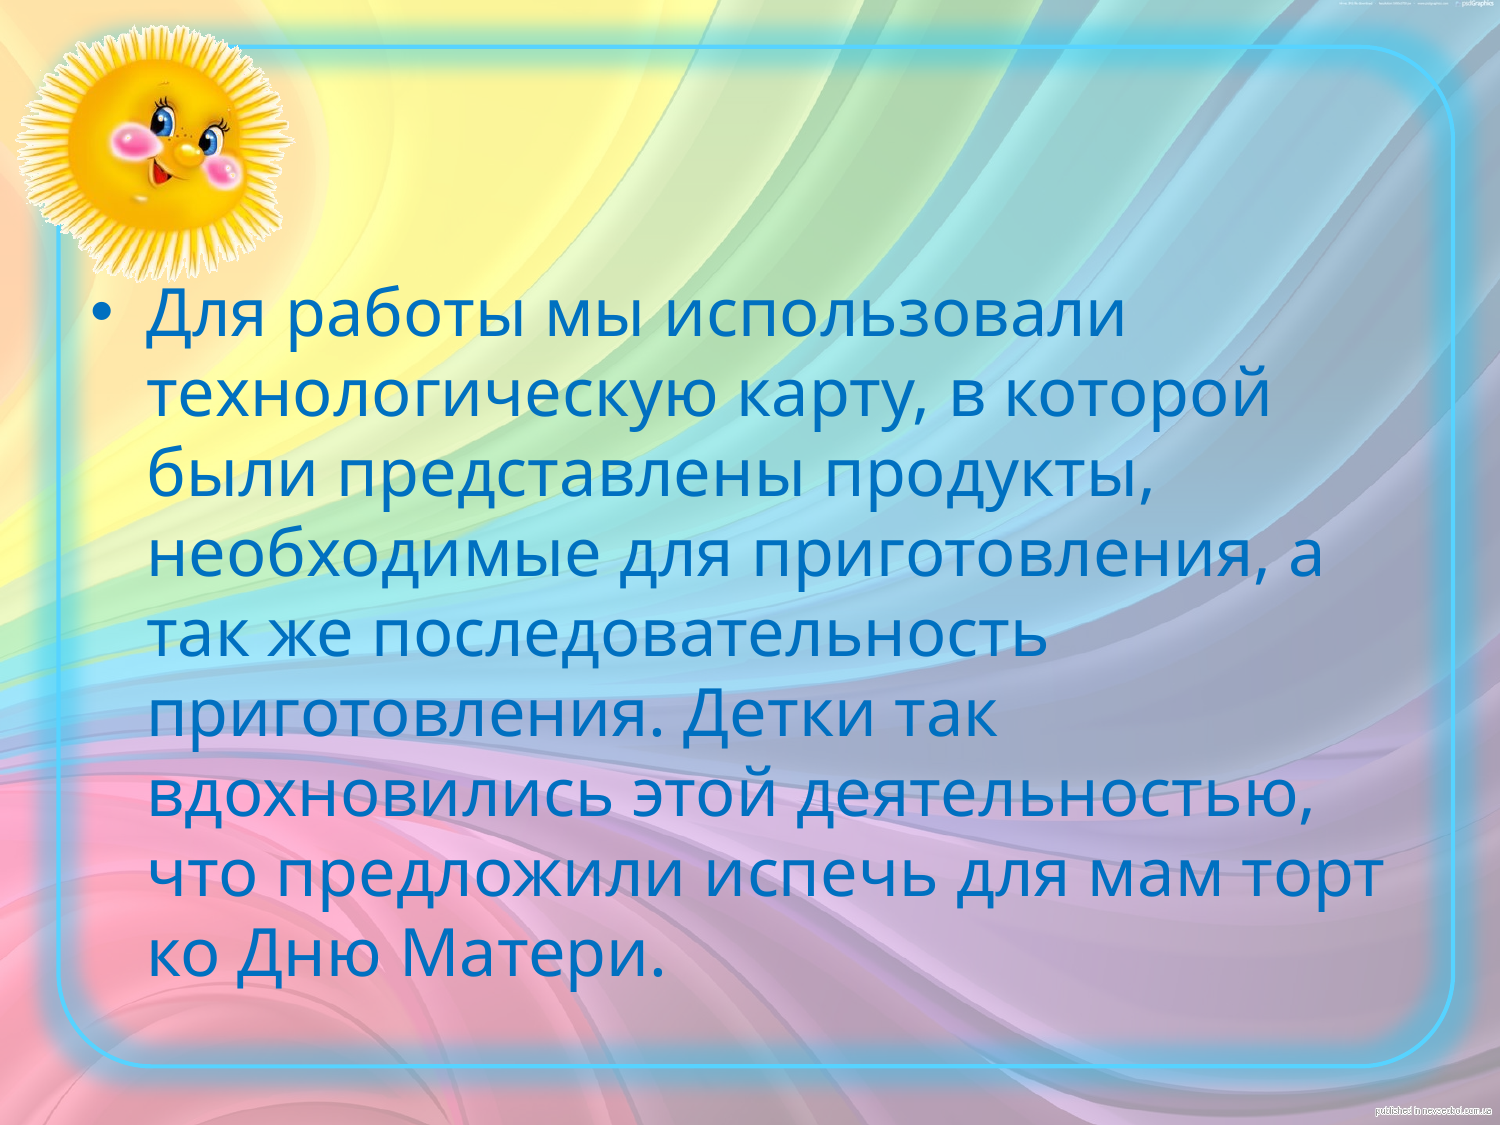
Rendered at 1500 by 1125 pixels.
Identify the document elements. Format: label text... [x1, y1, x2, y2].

list Для работы мы использовали технологическую карту, в которой были представлены продукты, необходимые для приготовления, а так же последовательность приготовления. Детки так вдохновились этой деятельностью, что предложили испечь для мам торт ко Дню Матери. [75, 262, 1425, 1005]
picture [11, 11, 340, 340]
